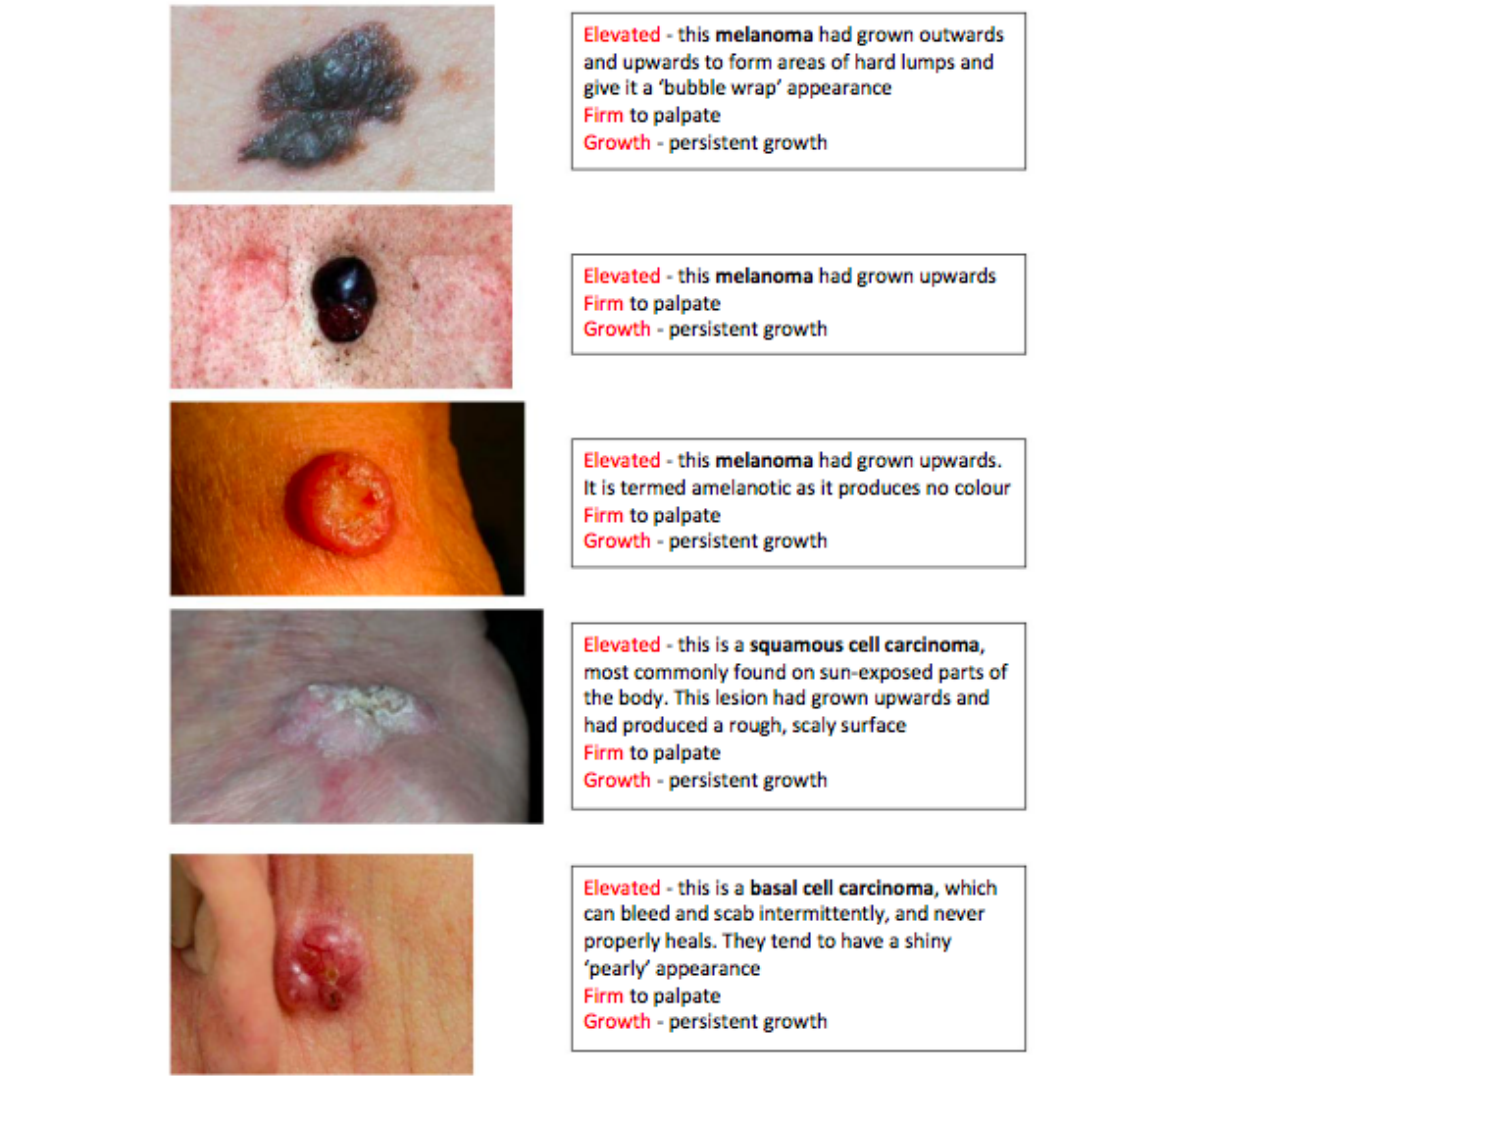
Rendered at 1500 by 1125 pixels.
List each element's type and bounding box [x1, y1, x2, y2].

picture [150, 0, 1064, 1125]
